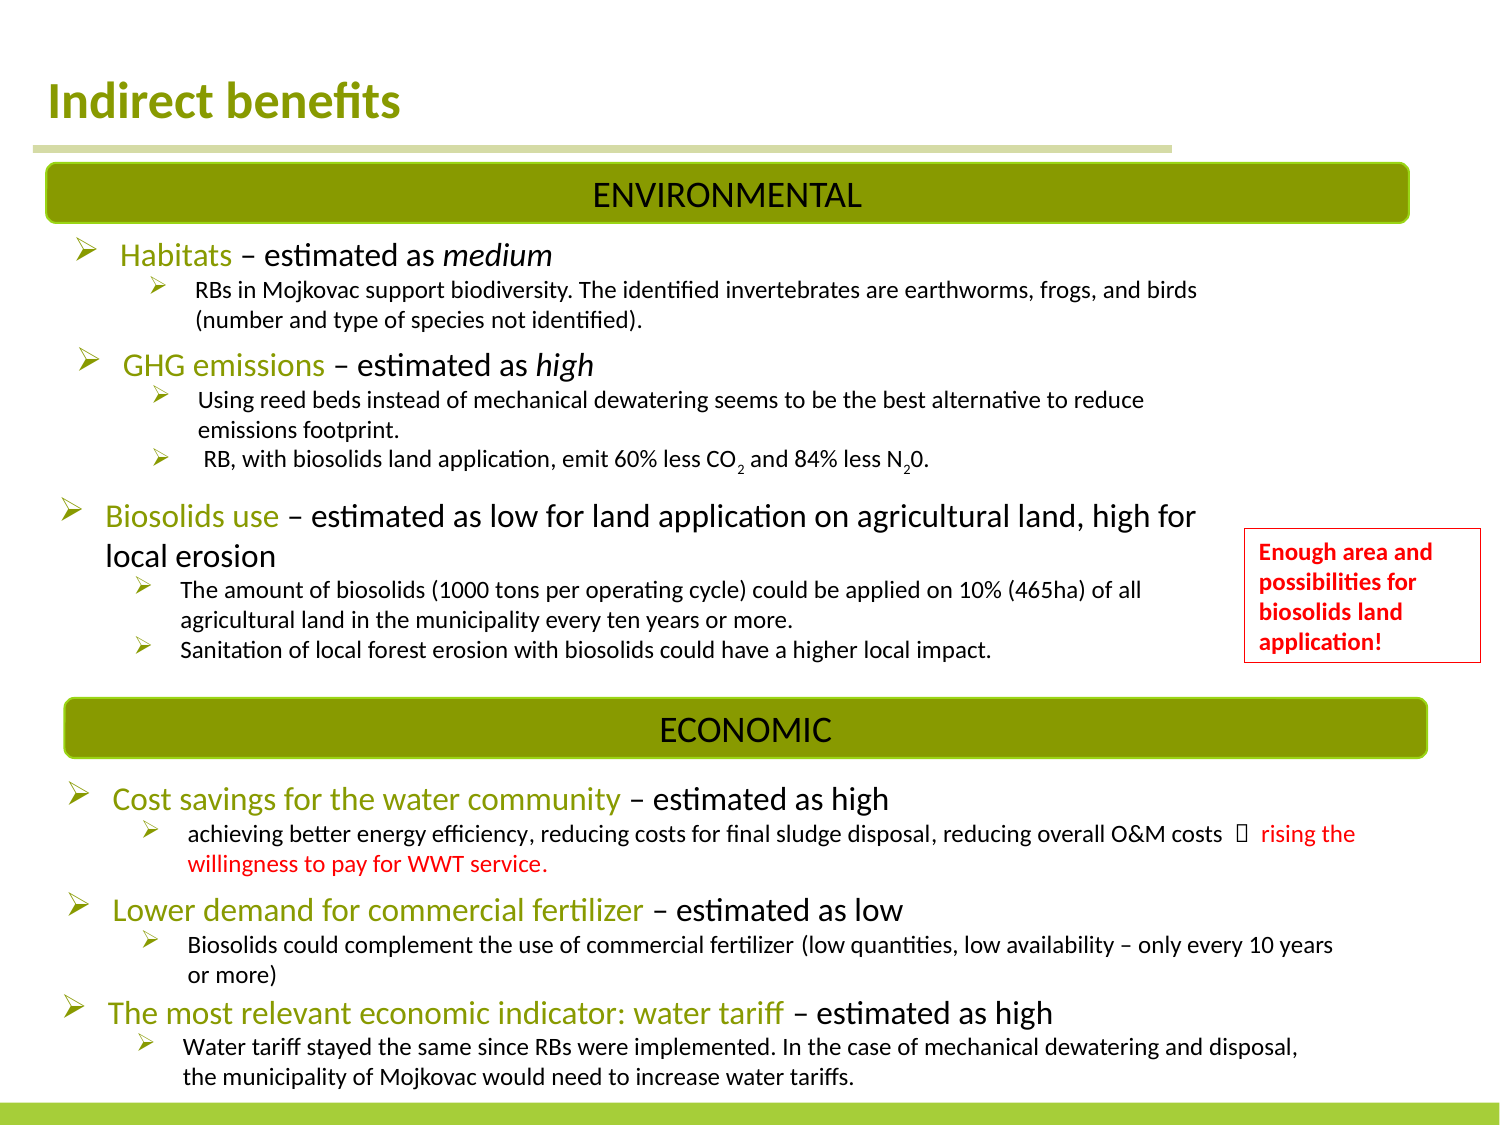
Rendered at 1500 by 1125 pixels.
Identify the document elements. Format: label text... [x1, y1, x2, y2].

text_box Enough area and possibilities for biosolids land application! [1244, 528, 1481, 663]
text_box Lower demand for commercial fertilizer – estimated as low Biosolids could complement the use of commercial fertilizer (low quantities, low availability – only every 10 years or more) [50, 880, 1365, 996]
text_box ECONOMIC [63, 696, 1429, 760]
text_box Indirect benefits [32, 94, 1247, 137]
text_box Habitats – estimated as medium RBs in Mojkovac support biodiversity. The identified invertebrates are earthworms, frogs, and birds (number and type of species not identified). [58, 226, 1221, 341]
text_box ENVIRONMENTAL [45, 161, 1410, 224]
text_box GHG emissions – estimated as high Using reed beds instead of mechanical dewatering seems to be the best alternative to reduce emissions footprint. RB, with biosolids land application, emit 60% less CO2 and 84% less N20. [61, 335, 1228, 525]
text_box The most relevant economic indicator: water tariff – estimated as high Water tariff stayed the same since RBs were implemented. In the case of mechanical dewatering and disposal, the municipality of Mojkovac would need to increase water tariffs. [46, 983, 1324, 1098]
text_box Cost savings for the water community – estimated as high achieving better energy efficiency, reducing costs for final sludge disposal, reducing overall O&M costs  rising the willingness to pay for WWT service. [51, 770, 1433, 885]
text_box Biosolids use – estimated as low for land application on agricultural land, high for local erosion The amount of biosolids (1000 tons per operating cycle) could be applied on 10% (465ha) of all agricultural land in the municipality every ten years or more. Sanitation of local forest erosion with biosolids could have a higher local impact. [43, 486, 1254, 671]
